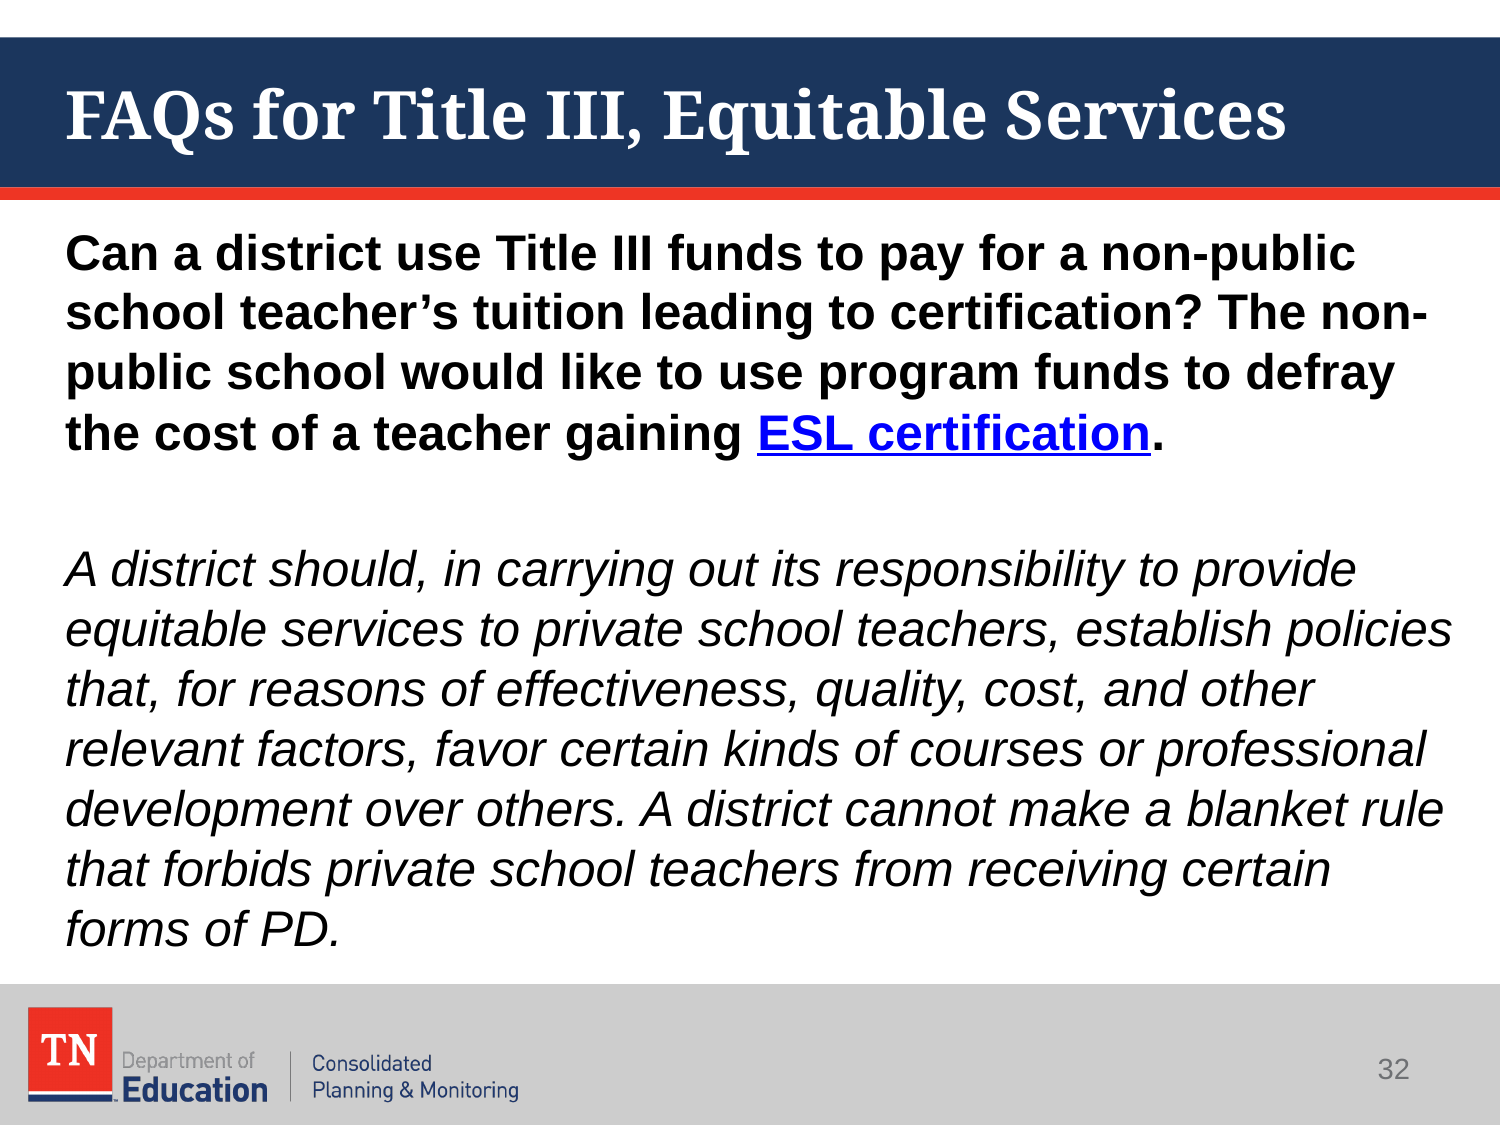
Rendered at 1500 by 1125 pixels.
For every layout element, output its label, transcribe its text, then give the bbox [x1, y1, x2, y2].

list Can a district use Title III funds to pay for a non-public school teacher’s tuition leading to certification? The non-public school would like to use program funds to defray the cost of a teacher gaining ESL certification. A district should, in carrying out its responsibility to provide equitable services to private school teachers, establish policies that, for reasons of effectiveness, quality, cost, and other relevant factors, favor certain kinds of courses or professional development over others. A district cannot make a blanket rule that forbids private school teachers from receiving certain forms of PD. [50, 212, 1475, 955]
slide_number 32 [1350, 1042, 1425, 1103]
title FAQs for Title III, Equitable Services [50, 37, 1413, 188]
picture [18, 984, 536, 1125]
